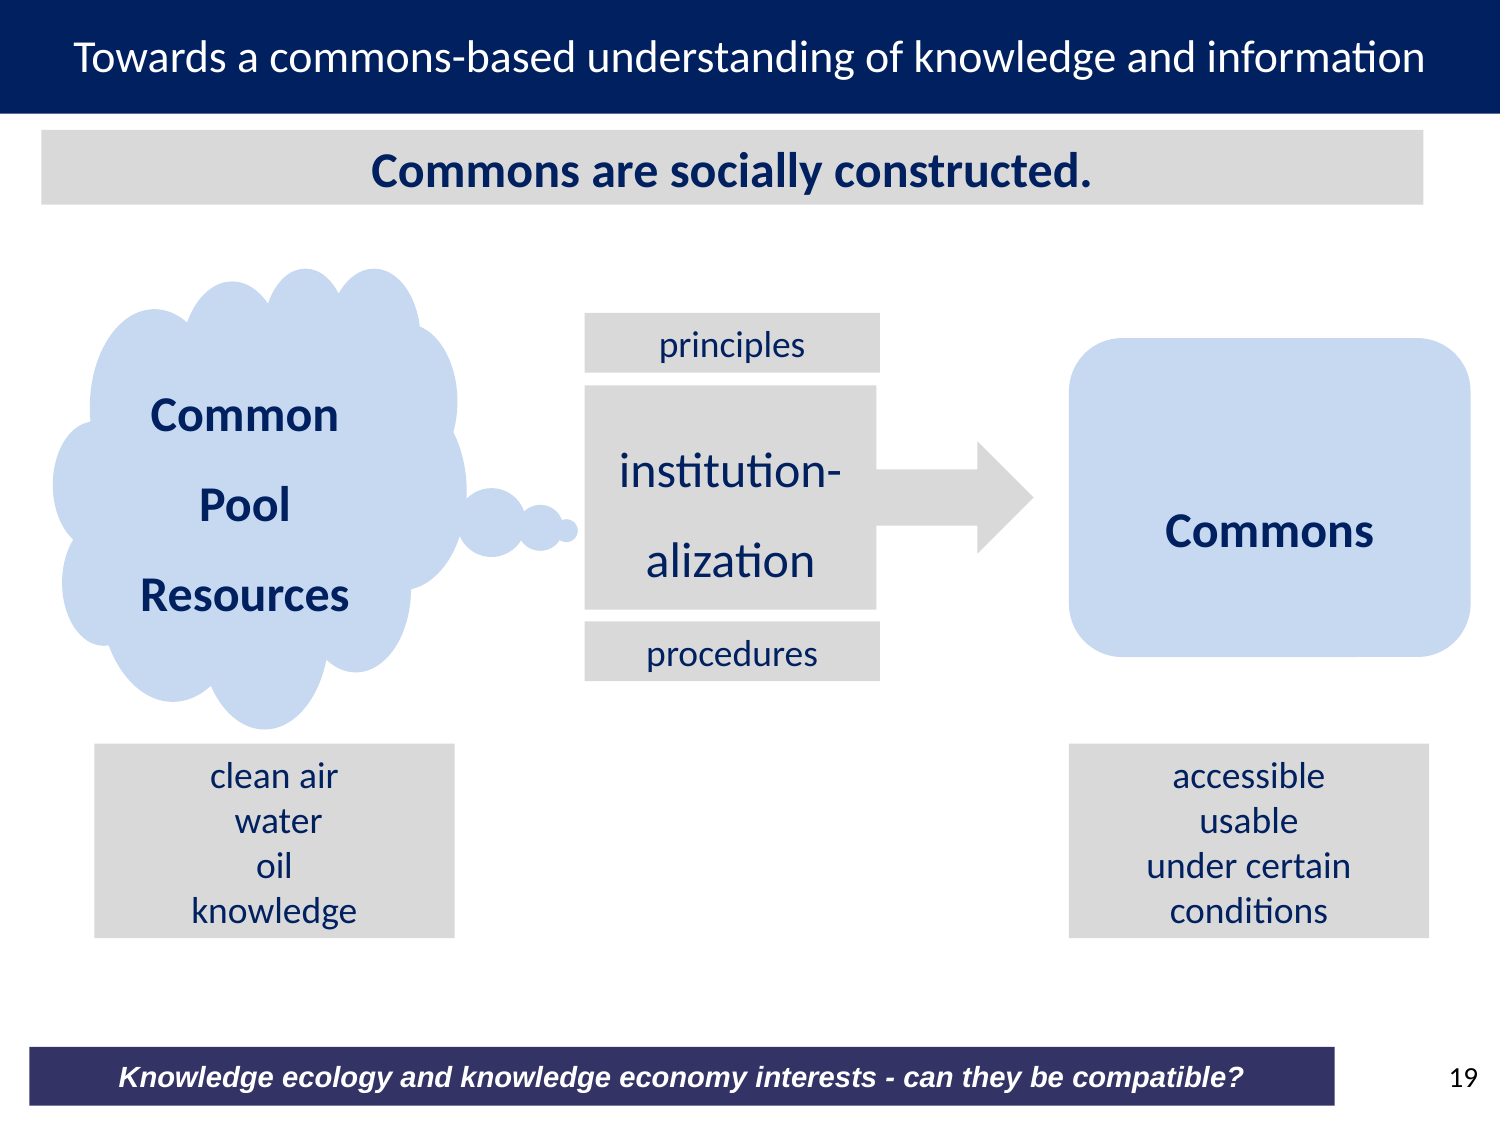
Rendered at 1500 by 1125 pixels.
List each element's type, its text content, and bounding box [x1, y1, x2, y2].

text_box Commons are socially constructed. [41, 129, 1424, 205]
text_box clean air water oil knowledge [94, 743, 455, 939]
text_box institution-alization [582, 383, 1036, 612]
text_box procedures [584, 621, 880, 682]
text_box Towards a commons-based understanding of knowledge and information [0, 0, 1500, 114]
text_box Commons [1066, 335, 1473, 660]
text_box principles [584, 312, 880, 373]
text_box Common Pool Resources [50, 266, 580, 732]
text_box 19 [1376, 1023, 1479, 1101]
text_box accessible usable under certain conditions [1068, 743, 1430, 939]
